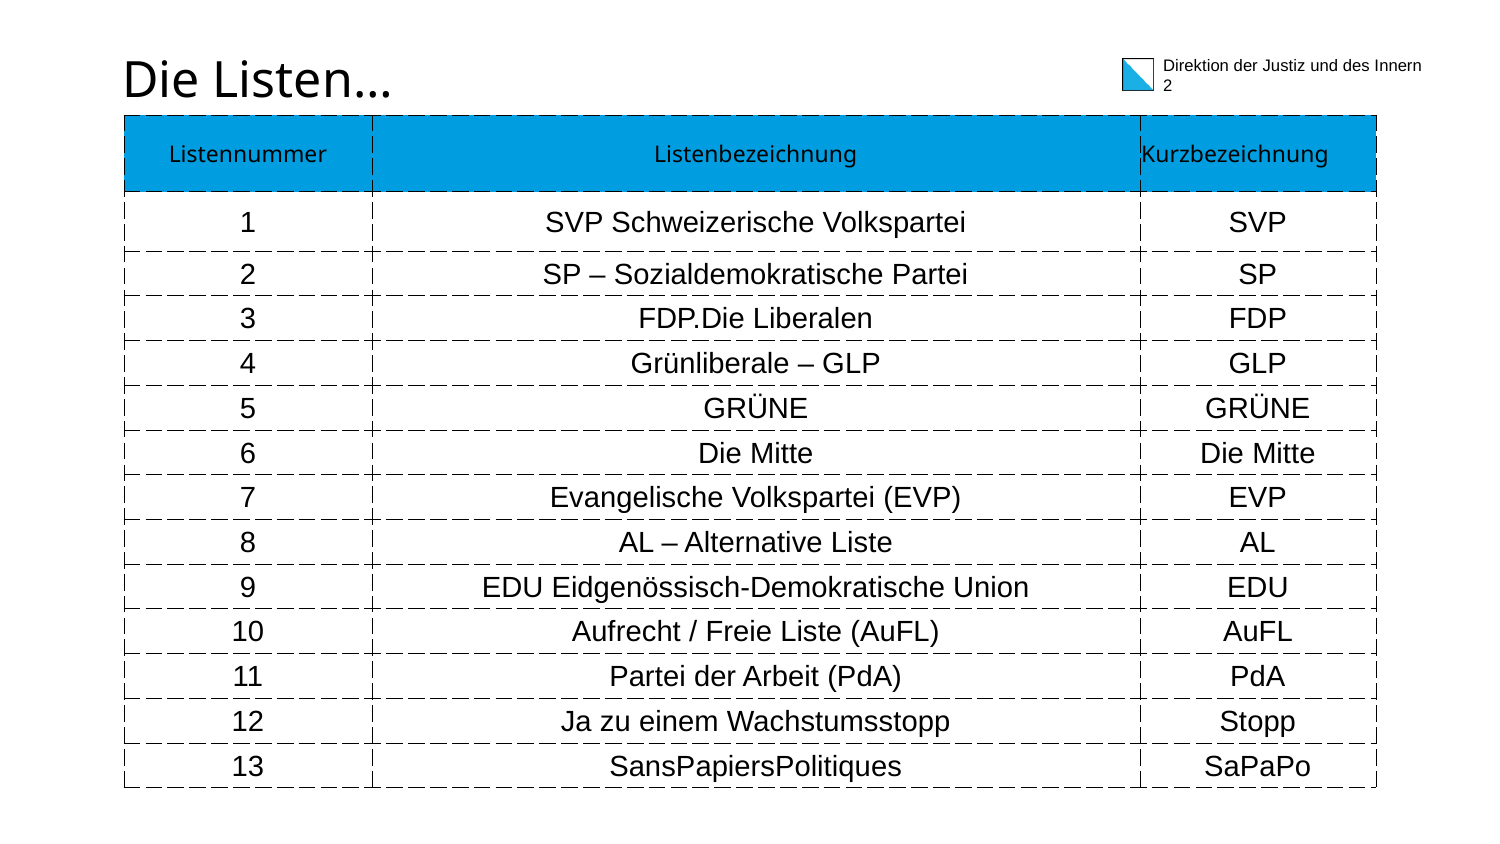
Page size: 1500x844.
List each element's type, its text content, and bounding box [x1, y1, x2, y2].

table_cell 7 [124, 475, 372, 519]
table_cell GRÜNE [1140, 385, 1376, 430]
table_cell Die Mitte [372, 430, 1140, 475]
table_header Listennummer [124, 115, 372, 192]
table_cell 4 [124, 340, 372, 385]
table_cell 1 [124, 192, 372, 251]
table_cell Evangelische Volkspartei (EVP) [372, 475, 1140, 519]
table_header Listenbezeichnung [372, 115, 1140, 192]
table_cell SVP Schweizerische Volkspartei [372, 192, 1140, 251]
table_cell 6 [124, 430, 372, 475]
table_cell 5 [124, 385, 372, 430]
table_cell EDU [1140, 564, 1376, 609]
table_cell Partei der Arbeit (PdA) [372, 653, 1140, 698]
title Die Listen… [107, 40, 1431, 107]
table_cell FDP [1140, 296, 1376, 340]
table_cell AL – Alternative Liste [372, 519, 1140, 564]
table_cell Ja zu einem Wachstumsstopp [372, 698, 1140, 743]
table_cell 13 [124, 743, 372, 787]
table_cell EDU Eidgenössisch-Demokratische Union [372, 564, 1140, 609]
table_cell SP – Sozialdemokratische Partei [372, 251, 1140, 296]
table_cell Die Mitte [1140, 430, 1376, 475]
table_cell FDP.Die Liberalen [372, 296, 1140, 340]
table_cell 3 [124, 296, 372, 340]
table_cell EVP [1140, 475, 1376, 519]
table_cell SP [1140, 251, 1376, 296]
table_cell SaPaPo [1140, 743, 1376, 787]
table_cell GLP [1140, 340, 1376, 385]
table_cell AuFL [1140, 609, 1376, 653]
table_cell 11 [124, 653, 372, 698]
table_cell AL [1140, 519, 1376, 564]
table_header Kurzbezeichnung [1140, 115, 1376, 192]
table_cell 2 [124, 251, 372, 296]
table_cell 8 [124, 519, 372, 564]
table_cell Aufrecht / Freie Liste (AuFL) [372, 609, 1140, 653]
table_cell 12 [124, 698, 372, 743]
table_cell PdA [1140, 653, 1376, 698]
table_cell Stopp [1140, 698, 1376, 743]
table_cell 10 [124, 609, 372, 653]
table_cell Grünliberale – GLP [372, 340, 1140, 385]
table_cell SansPapiersPolitiques [372, 743, 1140, 787]
table_cell SVP [1140, 192, 1376, 251]
table_cell GRÜNE [372, 385, 1140, 430]
table_cell 9 [124, 564, 372, 609]
